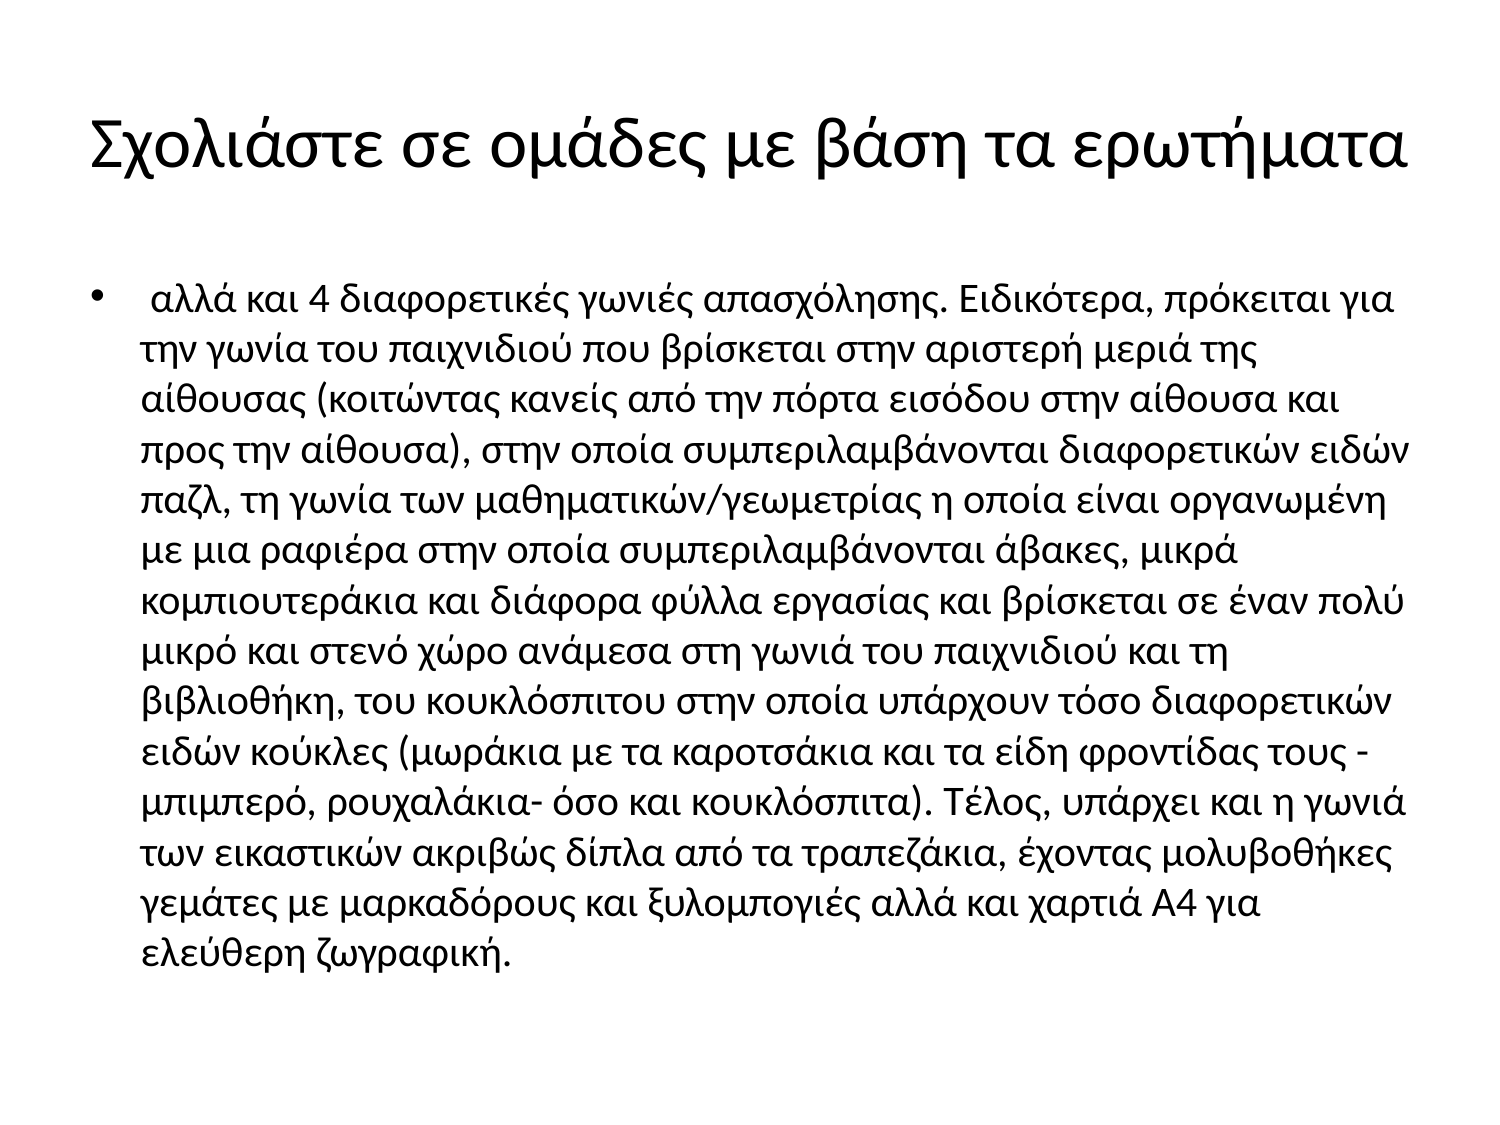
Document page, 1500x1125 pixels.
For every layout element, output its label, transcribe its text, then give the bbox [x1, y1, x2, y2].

title Σχολιάστε σε ομάδες με βάση τα ερωτήματα [75, 45, 1425, 233]
list αλλά και 4 διαφορετικές γωνιές απασχόλησης. Ειδικότερα, πρόκειται για την γωνία του παιχνιδιού που βρίσκεται στην αριστερή μεριά της αίθουσας (κοιτώντας κανείς από την πόρτα εισόδου στην αίθουσα και προς την αίθουσα), στην οποία συμπεριλαμβάνονται διαφορετικών ειδών παζλ, τη γωνία των μαθηματικών/γεωμετρίας η οποία είναι οργανωμένη με μια ραφιέρα στην οποία συμπεριλαμβάνονται άβακες, μικρά κομπιουτεράκια και διάφορα φύλλα εργασίας και βρίσκεται σε έναν πολύ μικρό και στενό χώρο ανάμεσα στη γωνιά του παιχνιδιού και τη βιβλιοθήκη, του κουκλόσπιτου στην οποία υπάρχουν τόσο διαφορετικών ειδών κούκλες (μωράκια με τα καροτσάκια και τα είδη φροντίδας τους -μπιμπερό, ρουχαλάκια- όσο και κουκλόσπιτα). Τέλος, υπάρχει και η γωνιά των εικαστικών ακριβώς δίπλα από τα τραπεζάκια, έχοντας μολυβοθήκες γεμάτες με μαρκαδόρους και ξυλομπογιές αλλά και χαρτιά Α4 για ελεύθερη ζωγραφική. [75, 262, 1425, 1005]
